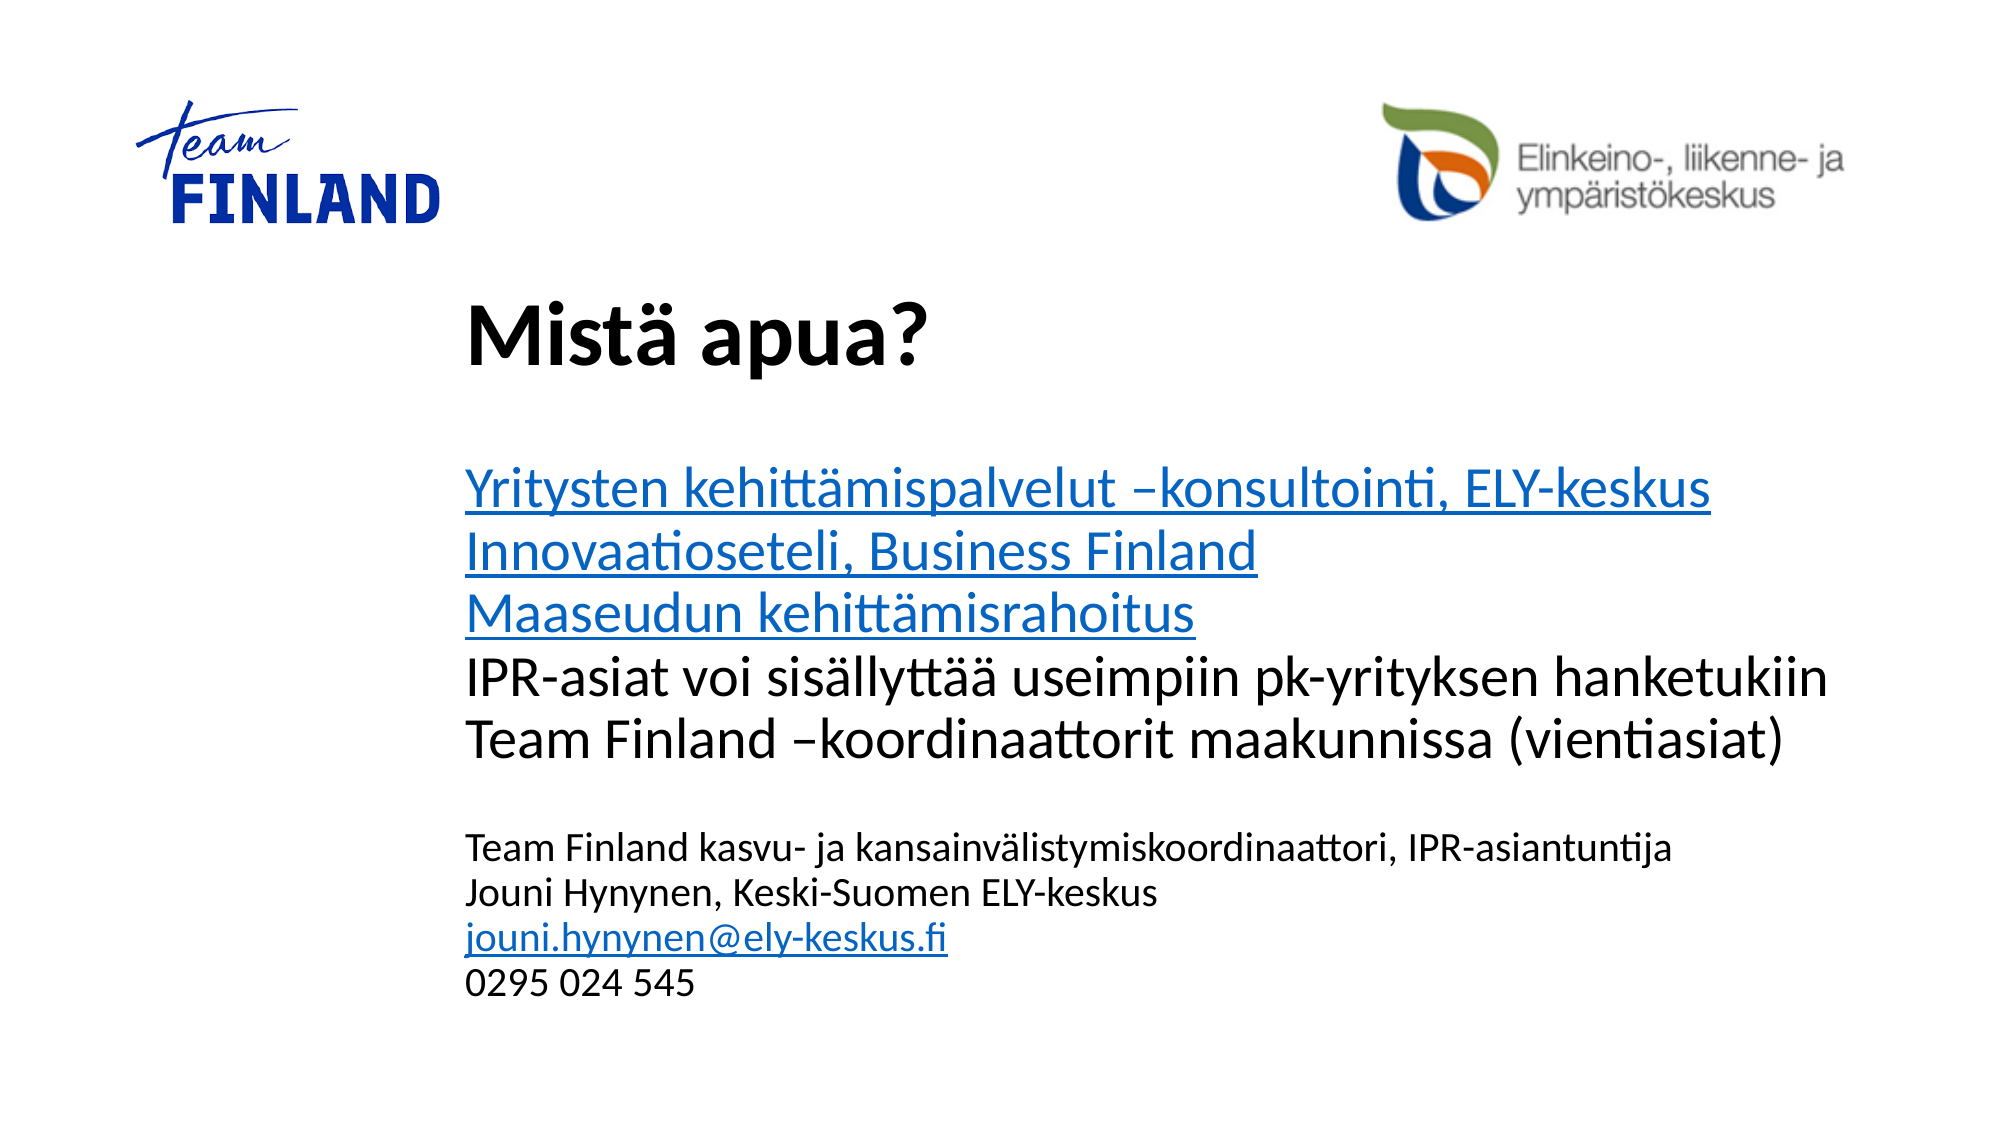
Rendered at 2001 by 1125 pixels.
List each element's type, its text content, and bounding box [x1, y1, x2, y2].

picture [129, 84, 451, 238]
text_box Mistä apua? Yritysten kehittämispalvelut –konsultointi, ELY-keskus Innovaatioseteli, Business Finland Maaseudun kehittämisrahoitus IPR-asiat voi sisällyttää useimpiin pk-yrityksen hanketukiin Team Finland –koordinaattorit maakunnissa (vientiasiat) Team Finland kasvu- ja kansainvälistymiskoordinaattori, IPR-asiantuntija Jouni Hynynen, Keski-Suomen ELY-keskus jouni.hynynen@ely-keskus.fi 0295 024 545 [450, 278, 1863, 1043]
picture [1358, 84, 1863, 238]
